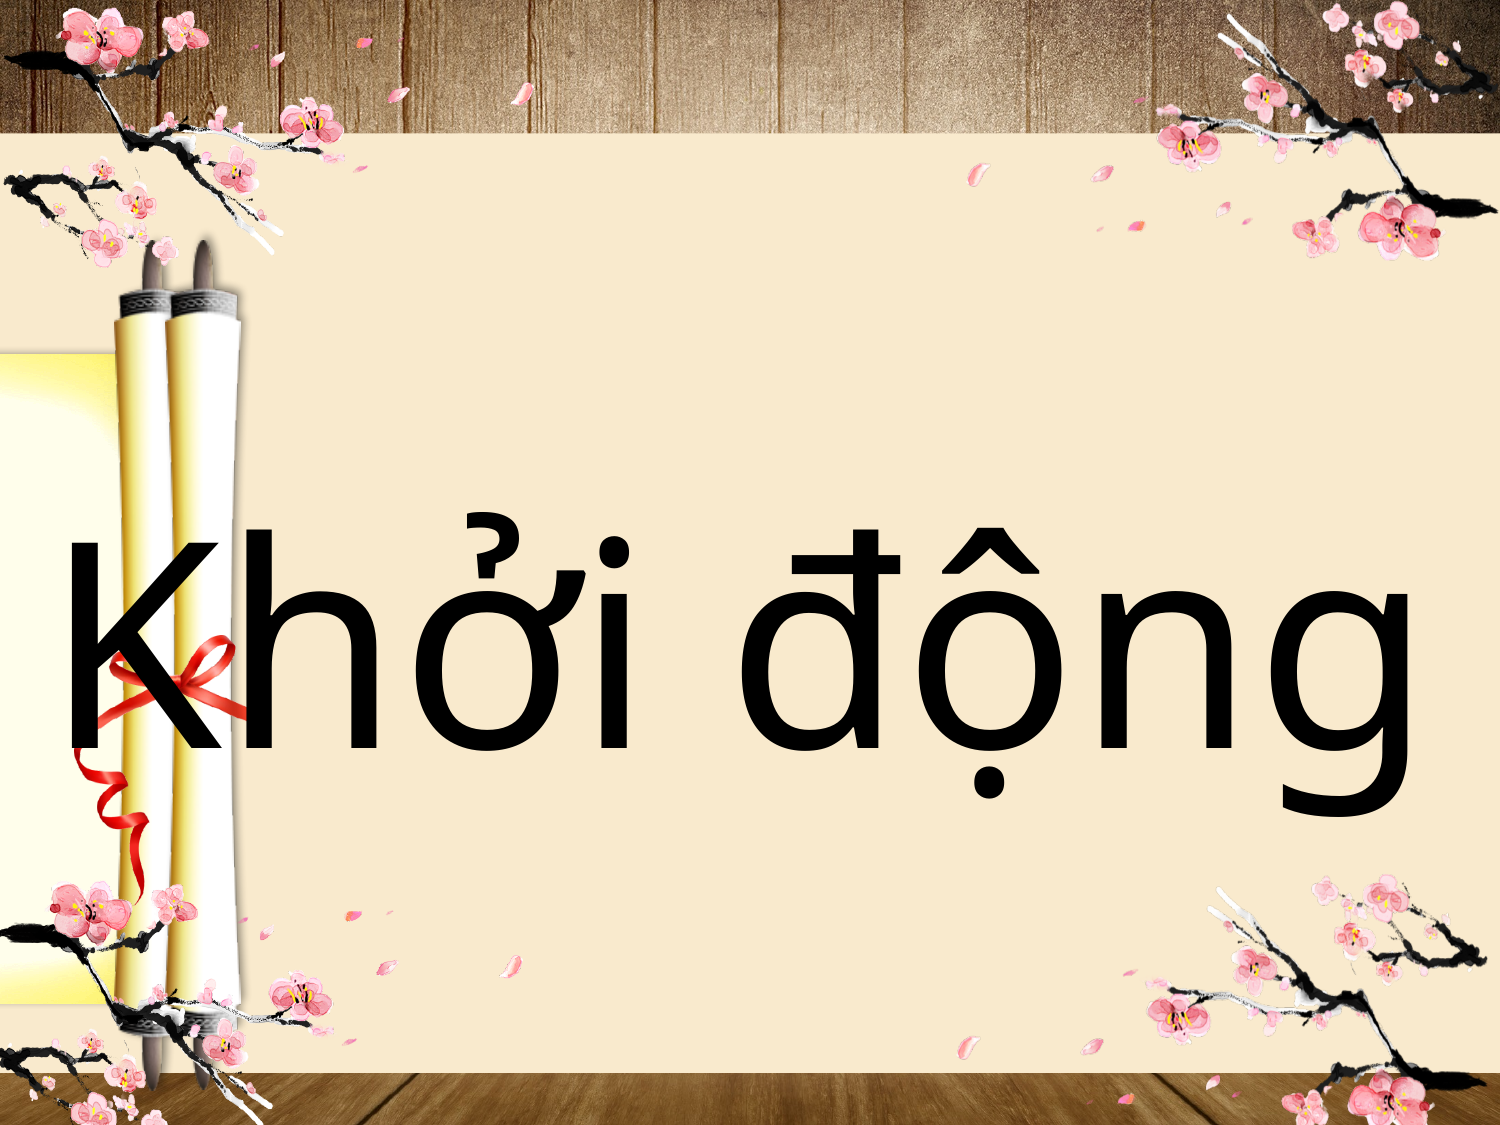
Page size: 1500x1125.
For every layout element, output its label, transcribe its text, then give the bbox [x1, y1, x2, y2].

text_box Khởi động [245, 453, 1448, 814]
picture [0, 0, 1500, 1125]
